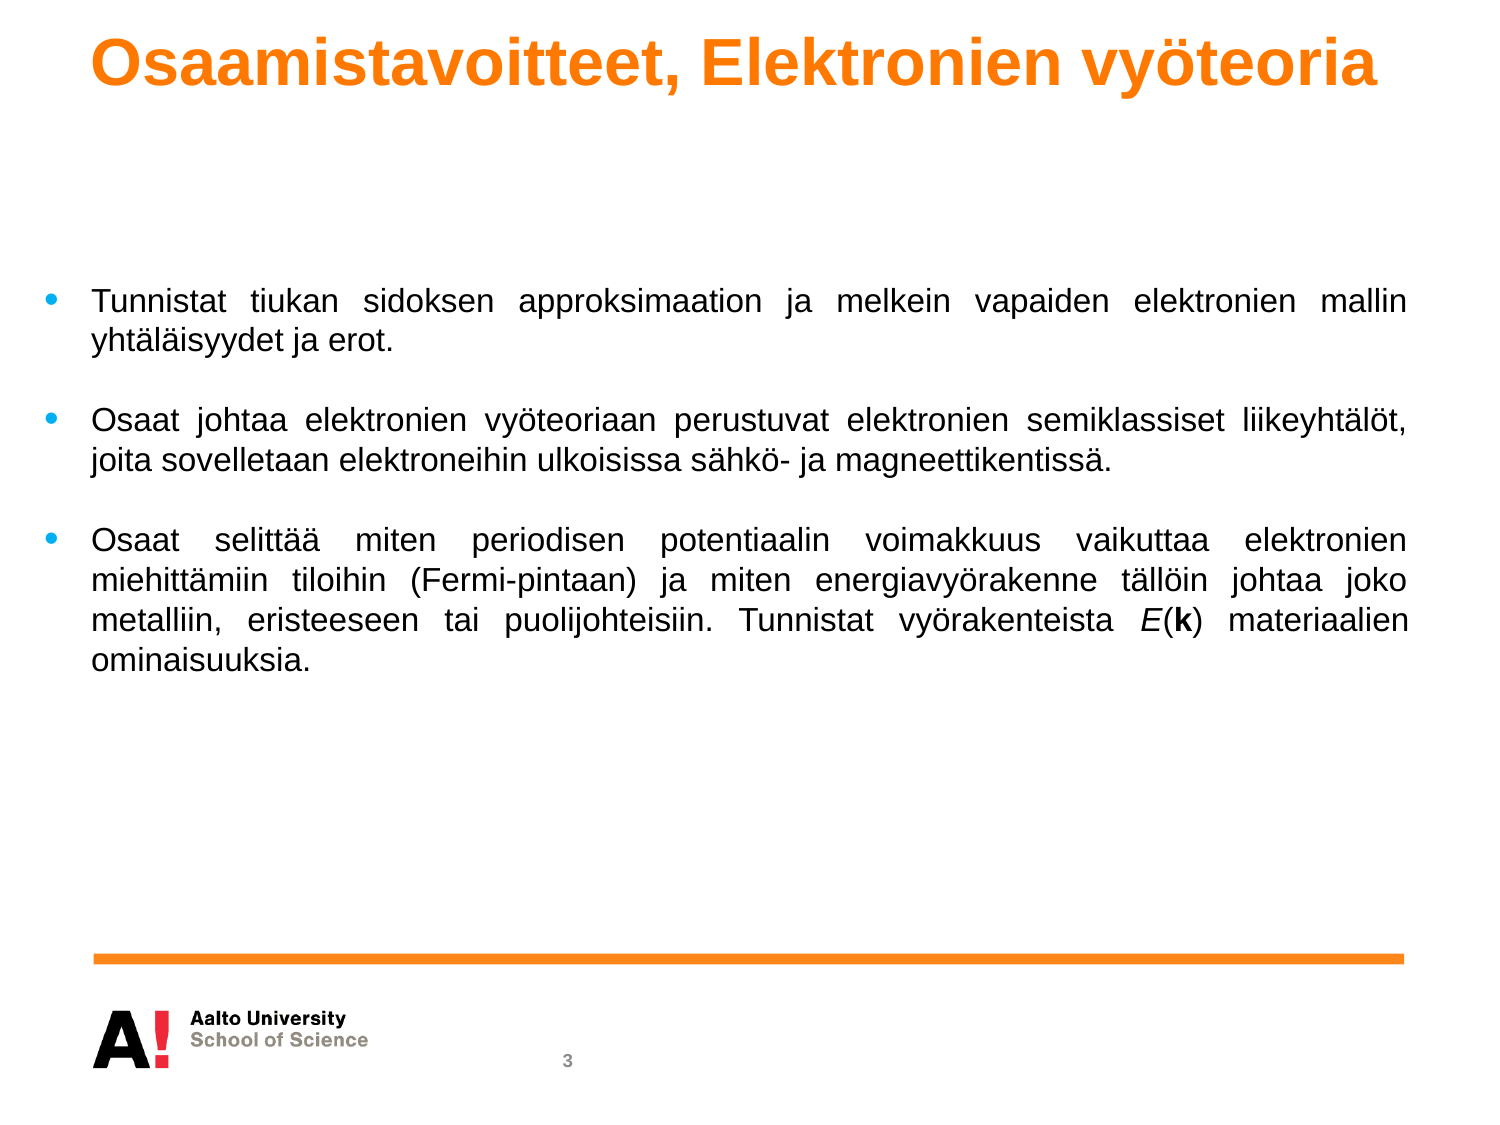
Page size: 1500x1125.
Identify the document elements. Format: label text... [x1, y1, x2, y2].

text_box Osaamistavoitteet, Elektronien vyöteoria [90, 19, 1401, 196]
picture [35, 953, 425, 1125]
slide_number 3 [562, 1050, 817, 1071]
text_box Tunnistat tiukan sidoksen approksimaation ja melkein vapaiden elektronien mallin yhtäläisyydet ja erot. Osaat johtaa elektronien vyöteoriaan perustuvat elektronien semiklassiset liikeyhtälöt, joita sovelletaan elektroneihin ulkoisissa sähkö- ja magneettikentissä. Osaat selittää miten periodisen potentiaalin voimakkuus vaikuttaa elektronien miehittämiin tiloihin (Fermi-pintaan) ja miten energiavyörakenne tällöin johtaa joko metalliin, eristeeseen tai puolijohteisiin. Tunnistat vyörakenteista E(k) materiaalien ominaisuuksia. [29, 196, 1425, 766]
